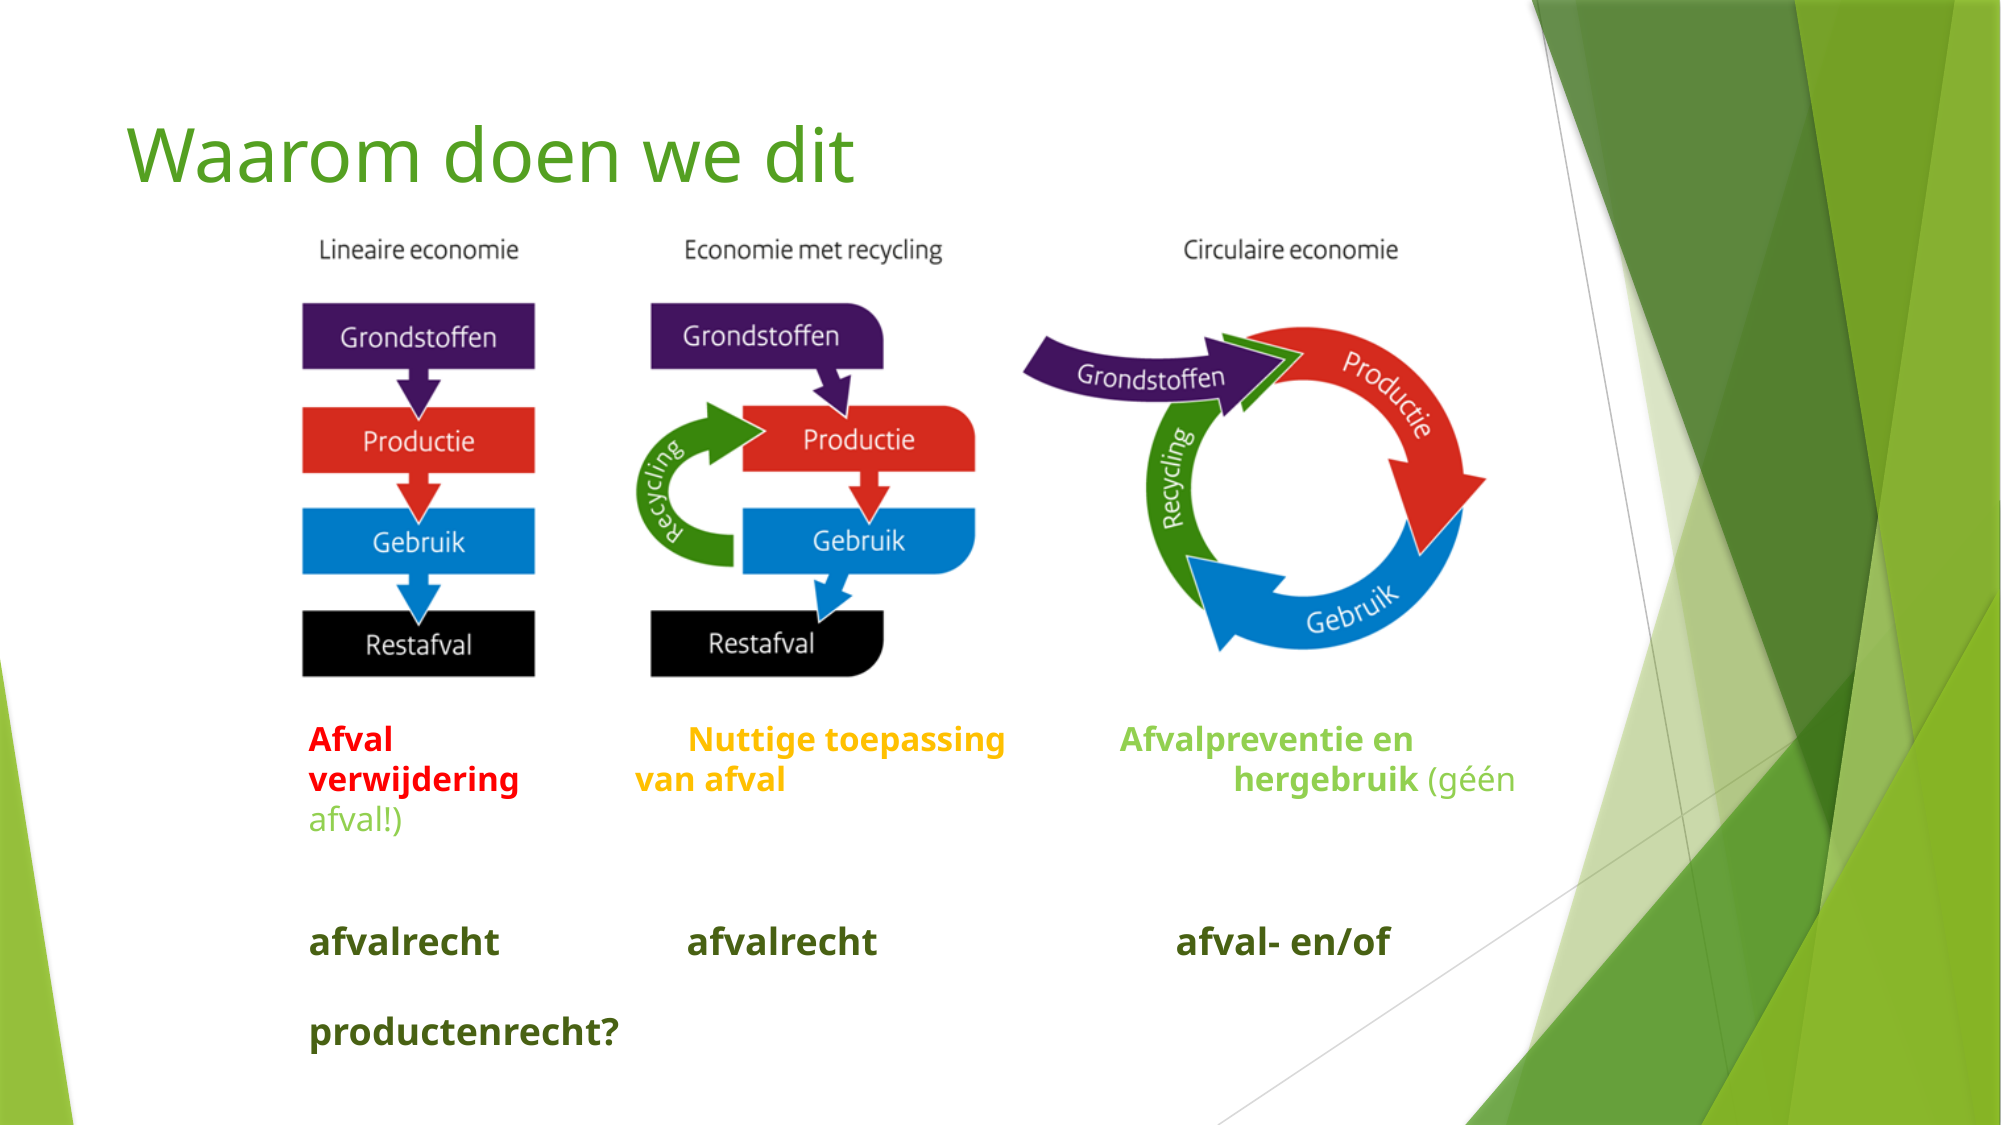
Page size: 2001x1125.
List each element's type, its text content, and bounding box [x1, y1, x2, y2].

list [266, 207, 1522, 846]
text_box Afval Nuttige toepassing Afvalpreventie en verwijdering van afval hergebruik (géén afval!) afvalrecht afvalrecht afval- en/of productenrecht? [293, 670, 1590, 1100]
title Waarom doen we dit [111, 99, 1522, 317]
